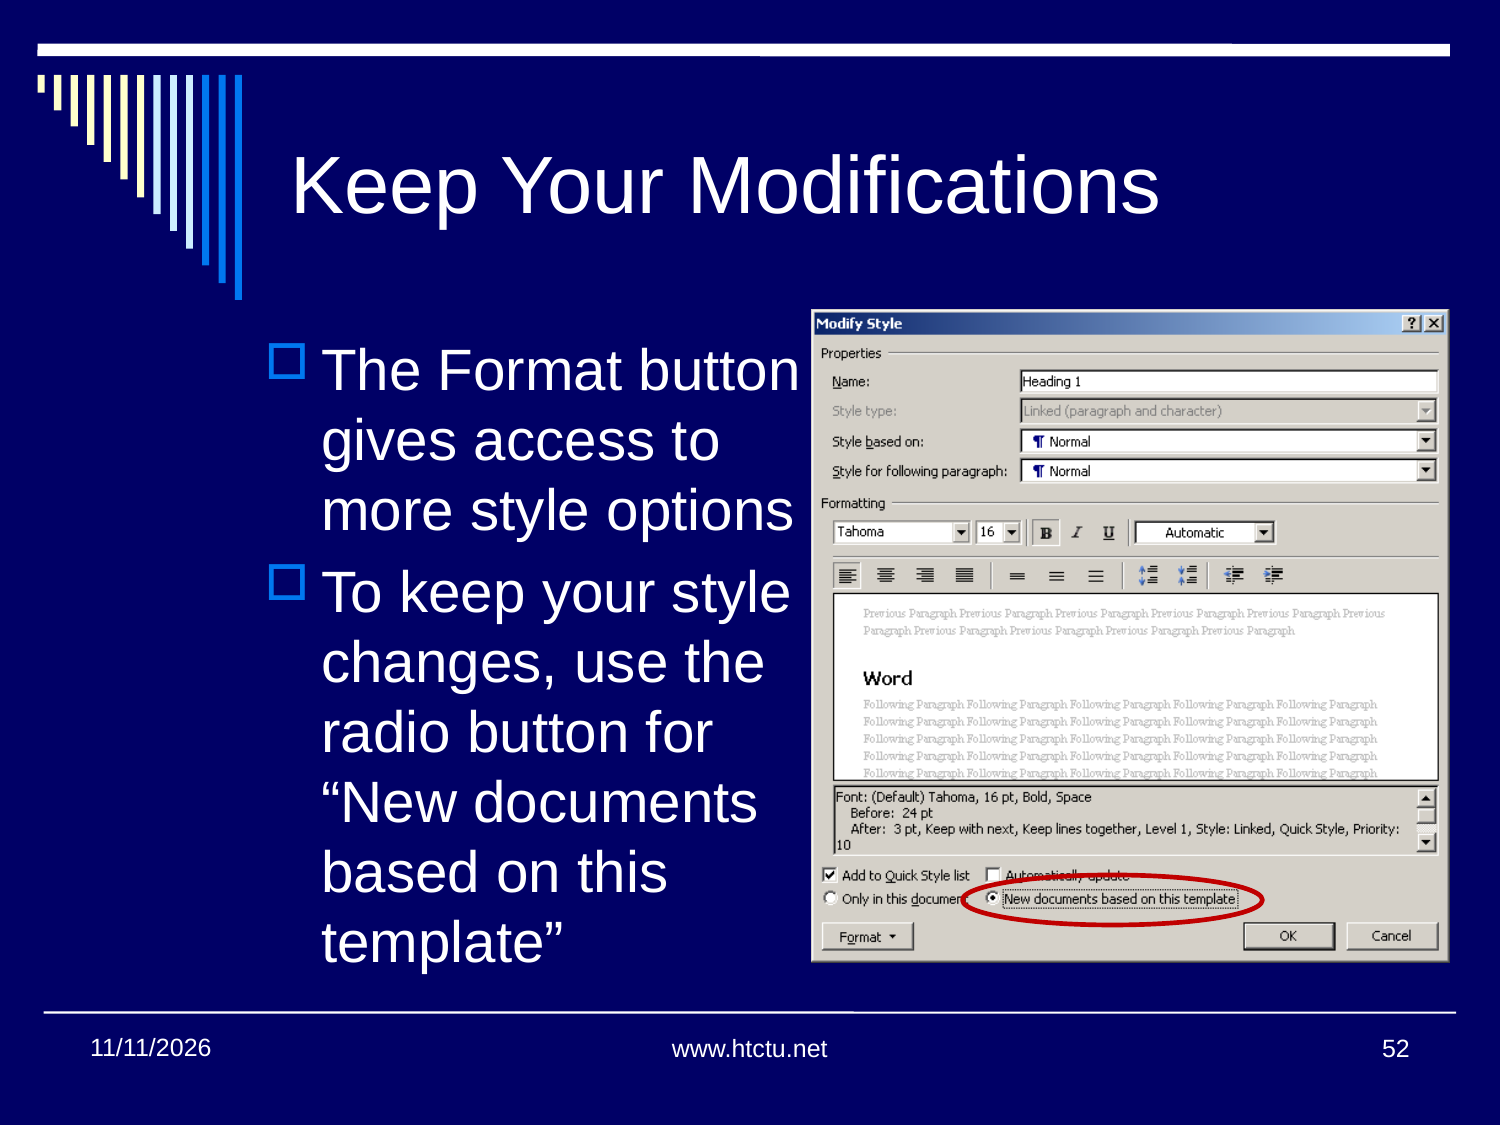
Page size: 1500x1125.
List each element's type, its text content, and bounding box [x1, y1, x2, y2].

title Keep Your Modifications [274, 74, 1426, 288]
footer www.htctu.net [512, 1024, 988, 1101]
slide_number 52 [1074, 1024, 1426, 1101]
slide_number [74, 1024, 426, 1103]
picture [811, 309, 1451, 963]
list The Format button gives access to more style options To keep your style changes, use the radio button for “New documents based on this template” [249, 324, 826, 1001]
